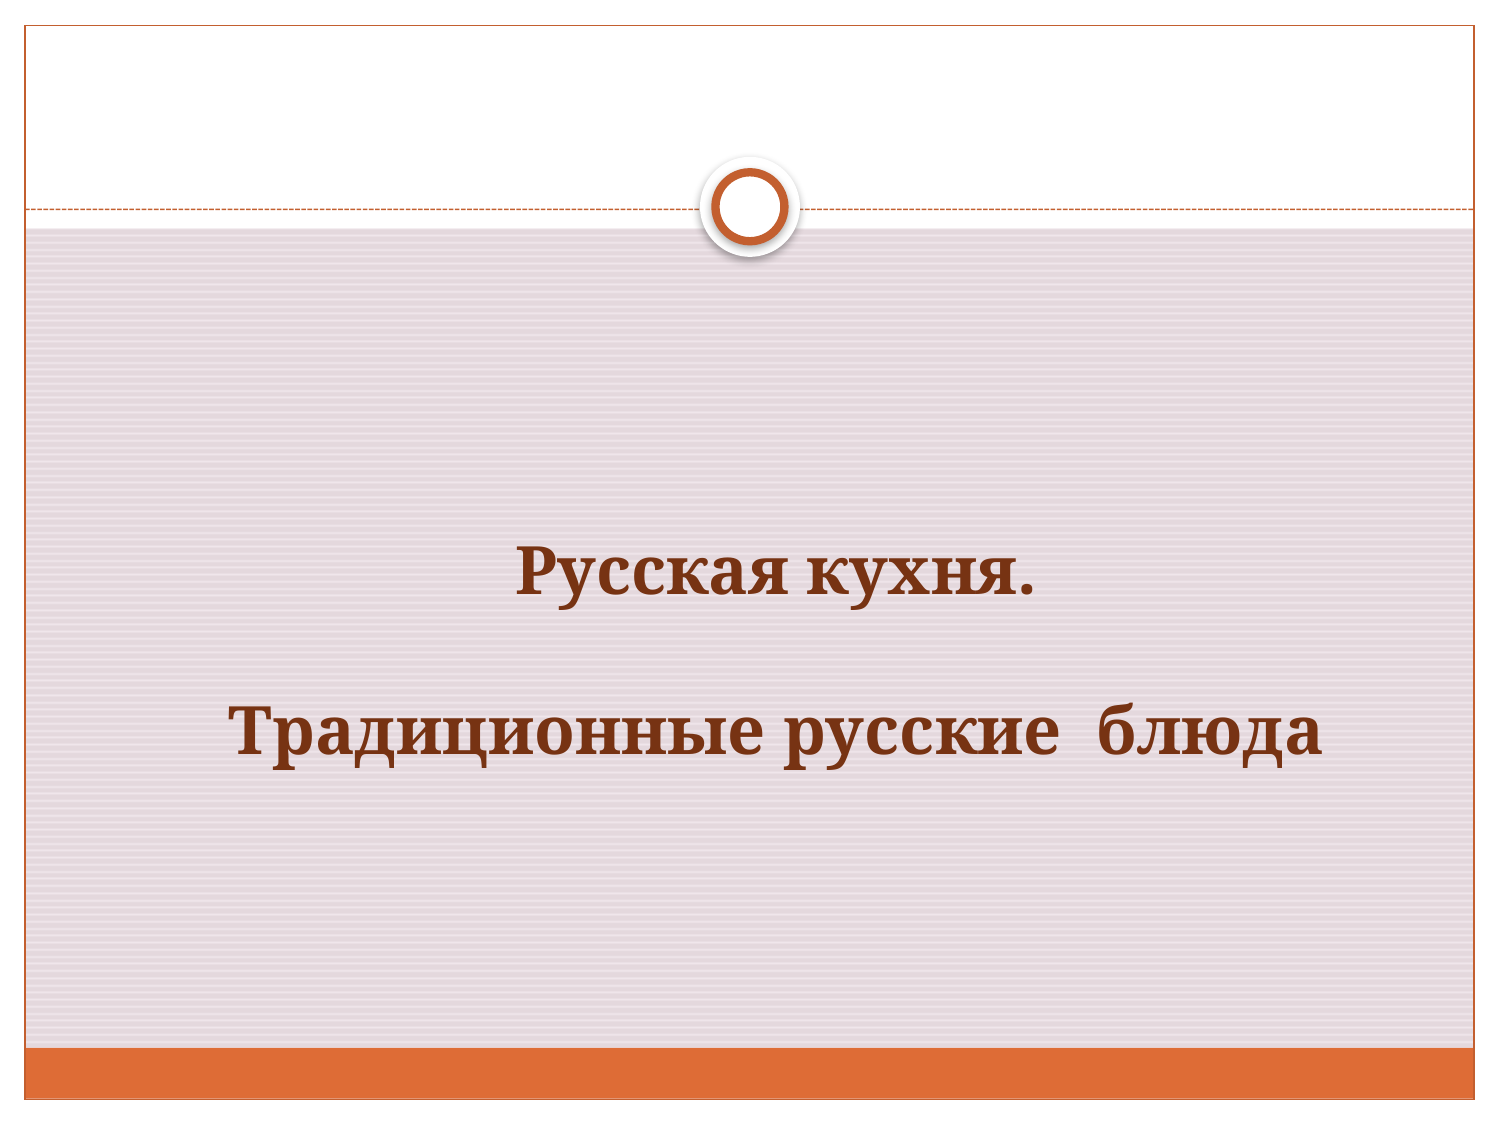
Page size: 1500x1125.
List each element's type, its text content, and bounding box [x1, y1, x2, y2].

title Русская кухня. Традиционные русские блюда [76, 302, 1477, 776]
